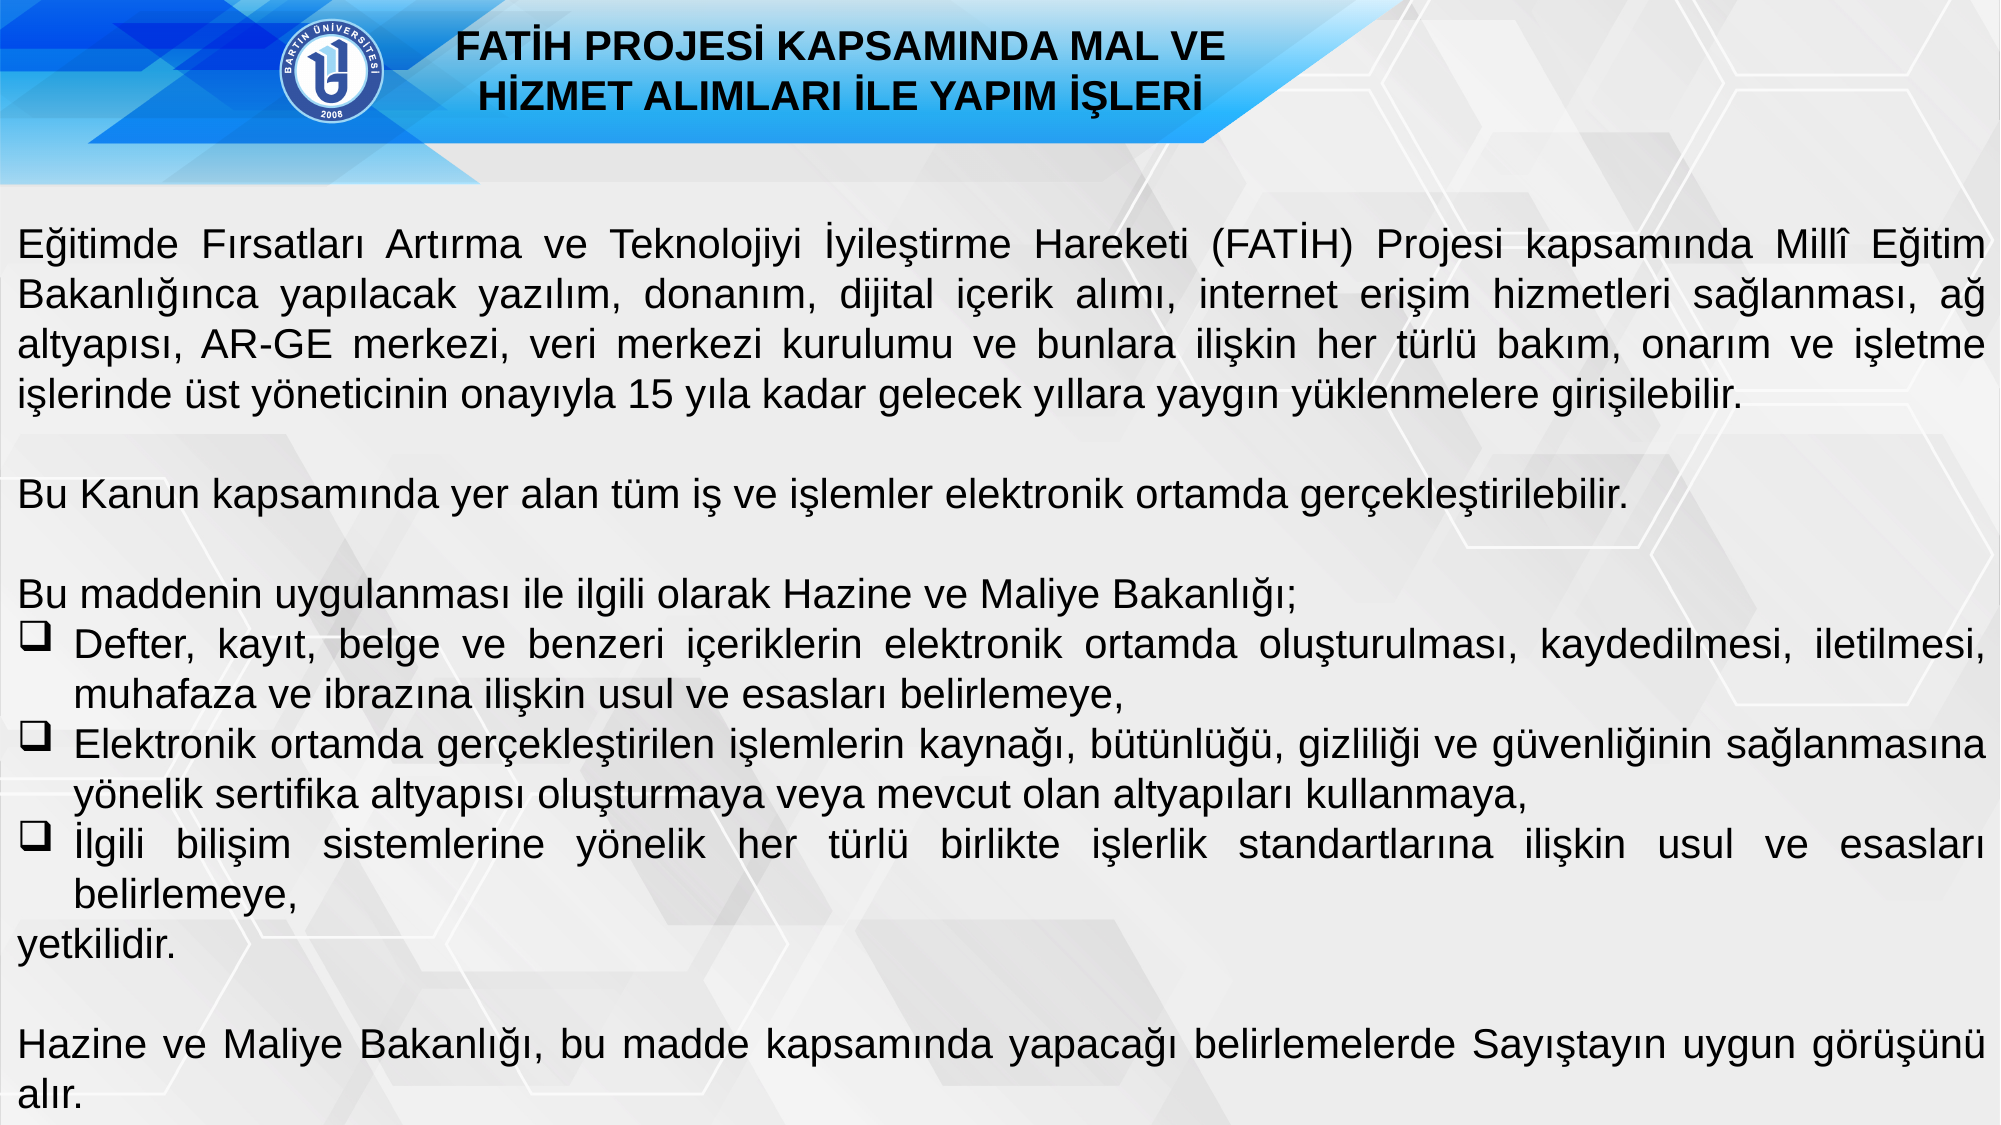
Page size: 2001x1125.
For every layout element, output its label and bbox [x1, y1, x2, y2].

picture [0, 0, 2000, 1125]
text_box [0, 0, 1426, 199]
